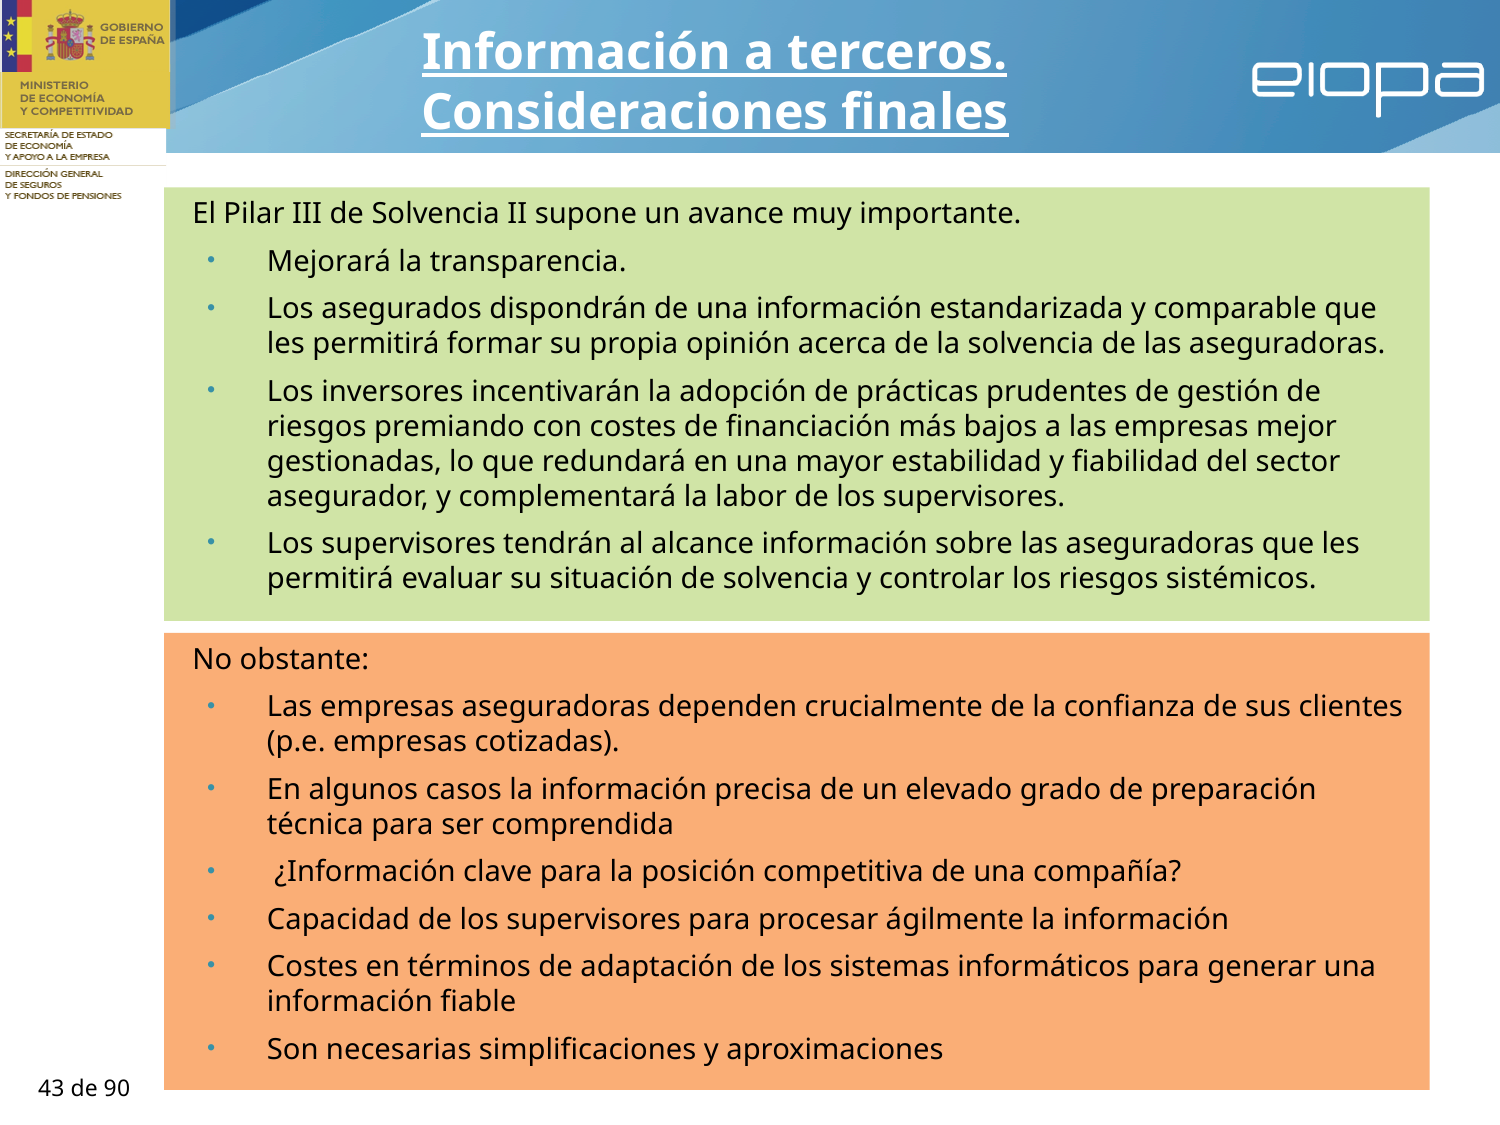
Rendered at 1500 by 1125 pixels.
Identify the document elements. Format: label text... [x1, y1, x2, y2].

table_cell [0, 0, 176, 129]
text_box No obstante: Las empresas aseguradoras dependen crucialmente de la confianza de sus clientes (p.e. empresas cotizadas). En algunos casos la información precisa de un elevado grado de preparación técnica para ser comprendida ¿Información clave para la posición competitiva de una compañía? Capacidad de los supervisores para procesar ágilmente la información Costes en términos de adaptación de los sistemas informáticos para generar una información fiable Son necesarias simplificaciones y aproximaciones [164, 632, 1430, 1090]
picture [0, 0, 1500, 201]
text_box Información a terceros. Consideraciones finales [304, 11, 1125, 153]
text_box El Pilar III de Solvencia II supone un avance muy importante. Mejorará la transparencia. Los asegurados dispondrán de una información estandarizada y comparable que les permitirá formar su propia opinión acerca de la solvencia de las aseguradoras. Los inversores incentivarán la adopción de prácticas prudentes de gestión de riesgos premiando con costes de financiación más bajos a las empresas mejor gestionadas, lo que redundará en una mayor estabilidad y fiabilidad del sector asegurador, y complementará la labor de los supervisores. Los supervisores tendrán al alcance información sobre las aseguradoras que les permitirá evaluar su situación de solvencia y controlar los riesgos sistémicos. [164, 187, 1430, 621]
